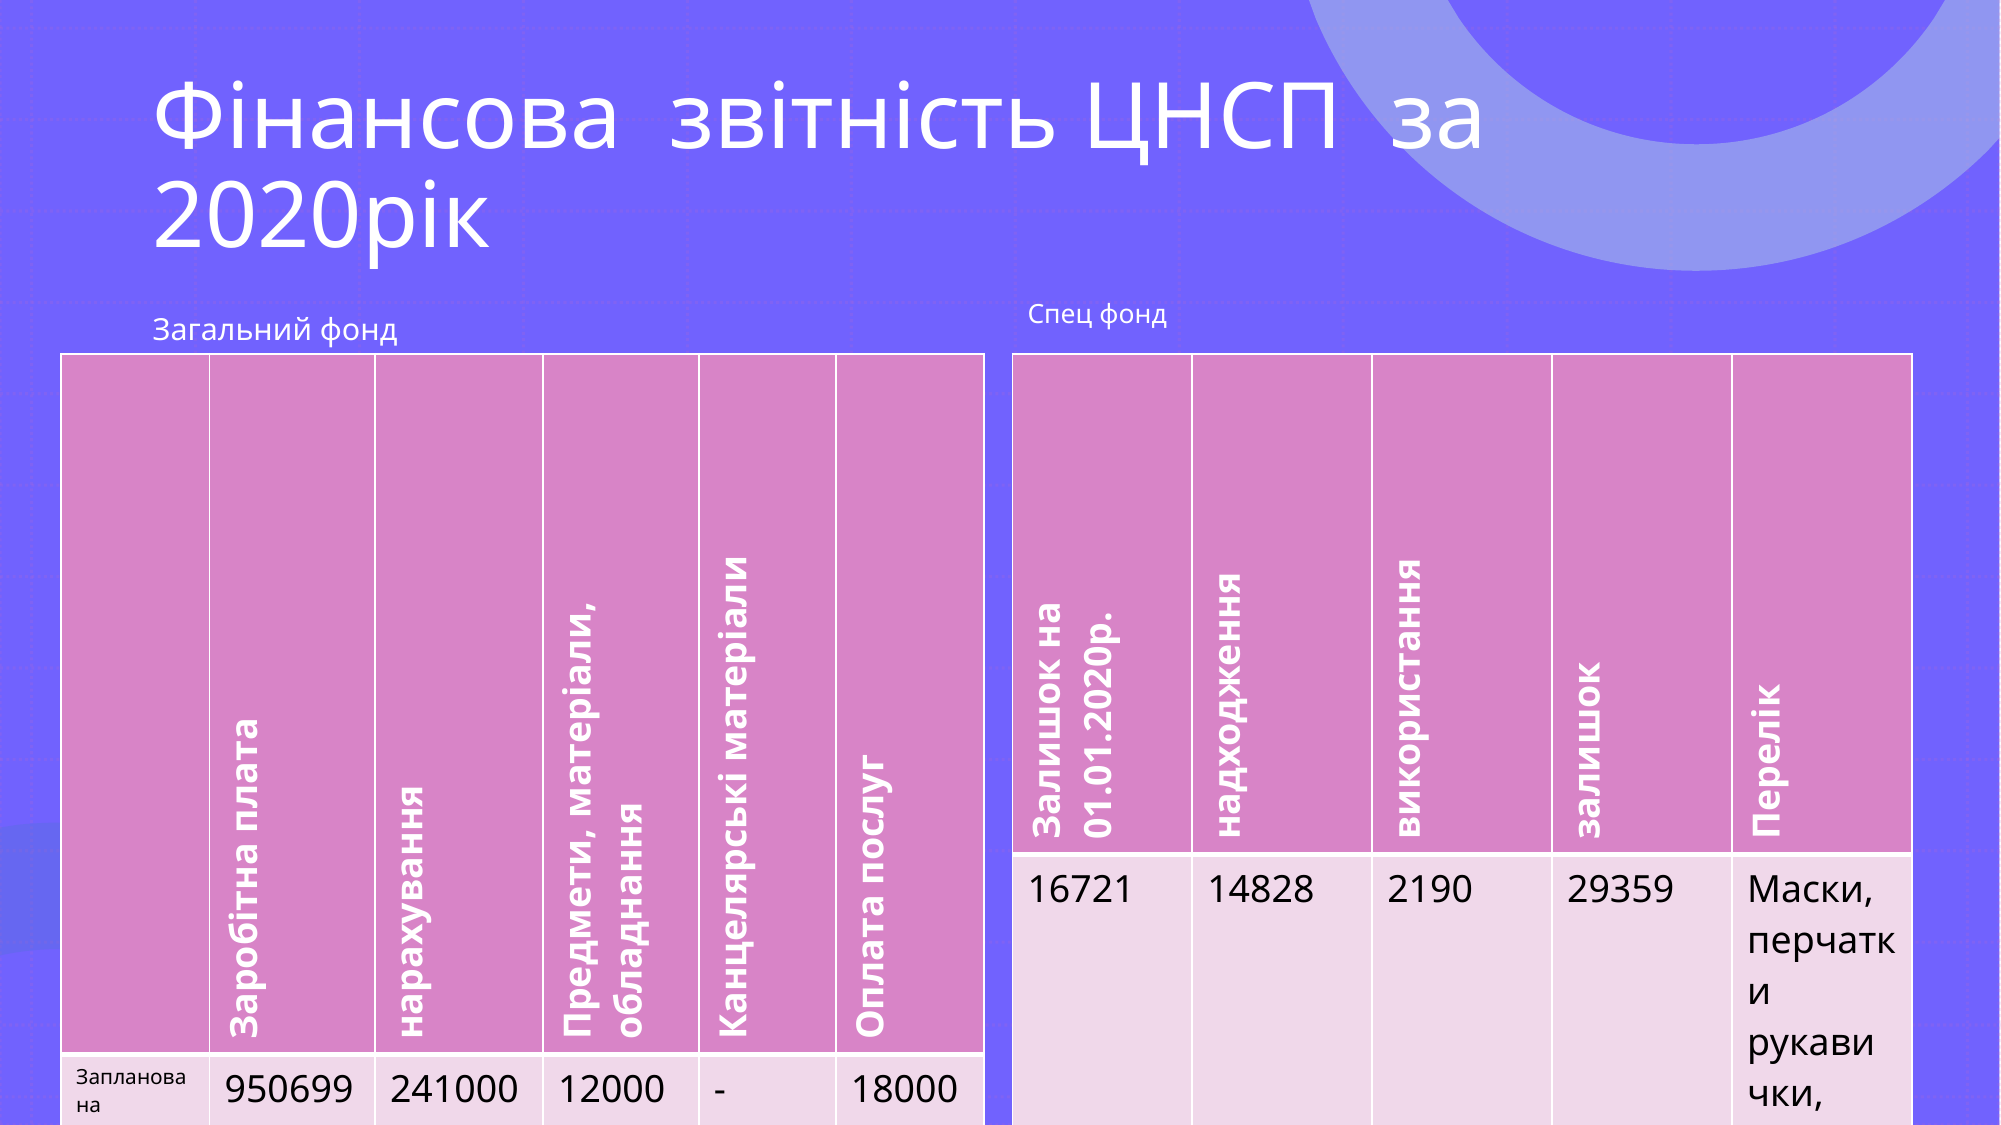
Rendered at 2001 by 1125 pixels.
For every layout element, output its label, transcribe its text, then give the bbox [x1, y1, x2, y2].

list Спец фонд [1012, 283, 1863, 339]
table_cell 16721 [1013, 857, 1191, 1125]
table_header Канцелярські матеріали [700, 355, 835, 1052]
table_header Заробітна плата [210, 355, 374, 1052]
list Загальний фонд [137, 298, 984, 353]
table_header Оплата послуг [837, 355, 983, 1052]
table_cell 950699 [210, 1057, 374, 1125]
table_cell 29359 [1553, 857, 1731, 1125]
table_header надходження [1193, 355, 1371, 852]
table_cell 14828 [1193, 857, 1371, 1125]
table_cell 2190 [1373, 857, 1551, 1125]
table_header Перелік [1733, 355, 1911, 852]
table_cell 18000 [837, 1057, 983, 1125]
table_header залишок [1553, 355, 1731, 852]
table_header використання [1373, 355, 1551, 852]
title Фінансова звітність ЦНСП за 2020рік [137, 59, 1863, 278]
table_cell Запланована [62, 1057, 209, 1125]
table_header Залишок на 01.01.2020р. [1013, 355, 1191, 852]
table_cell 241000 [376, 1057, 542, 1125]
table_header нарахування [376, 355, 542, 1052]
table_cell - [700, 1057, 835, 1125]
table_header [62, 355, 209, 1052]
table_cell 12000 [544, 1057, 698, 1125]
table_cell Маски, перчатки рукавички, дез. засоби [1733, 857, 1911, 1125]
table_header Предмети, матеріали, обладнання [544, 355, 698, 1052]
